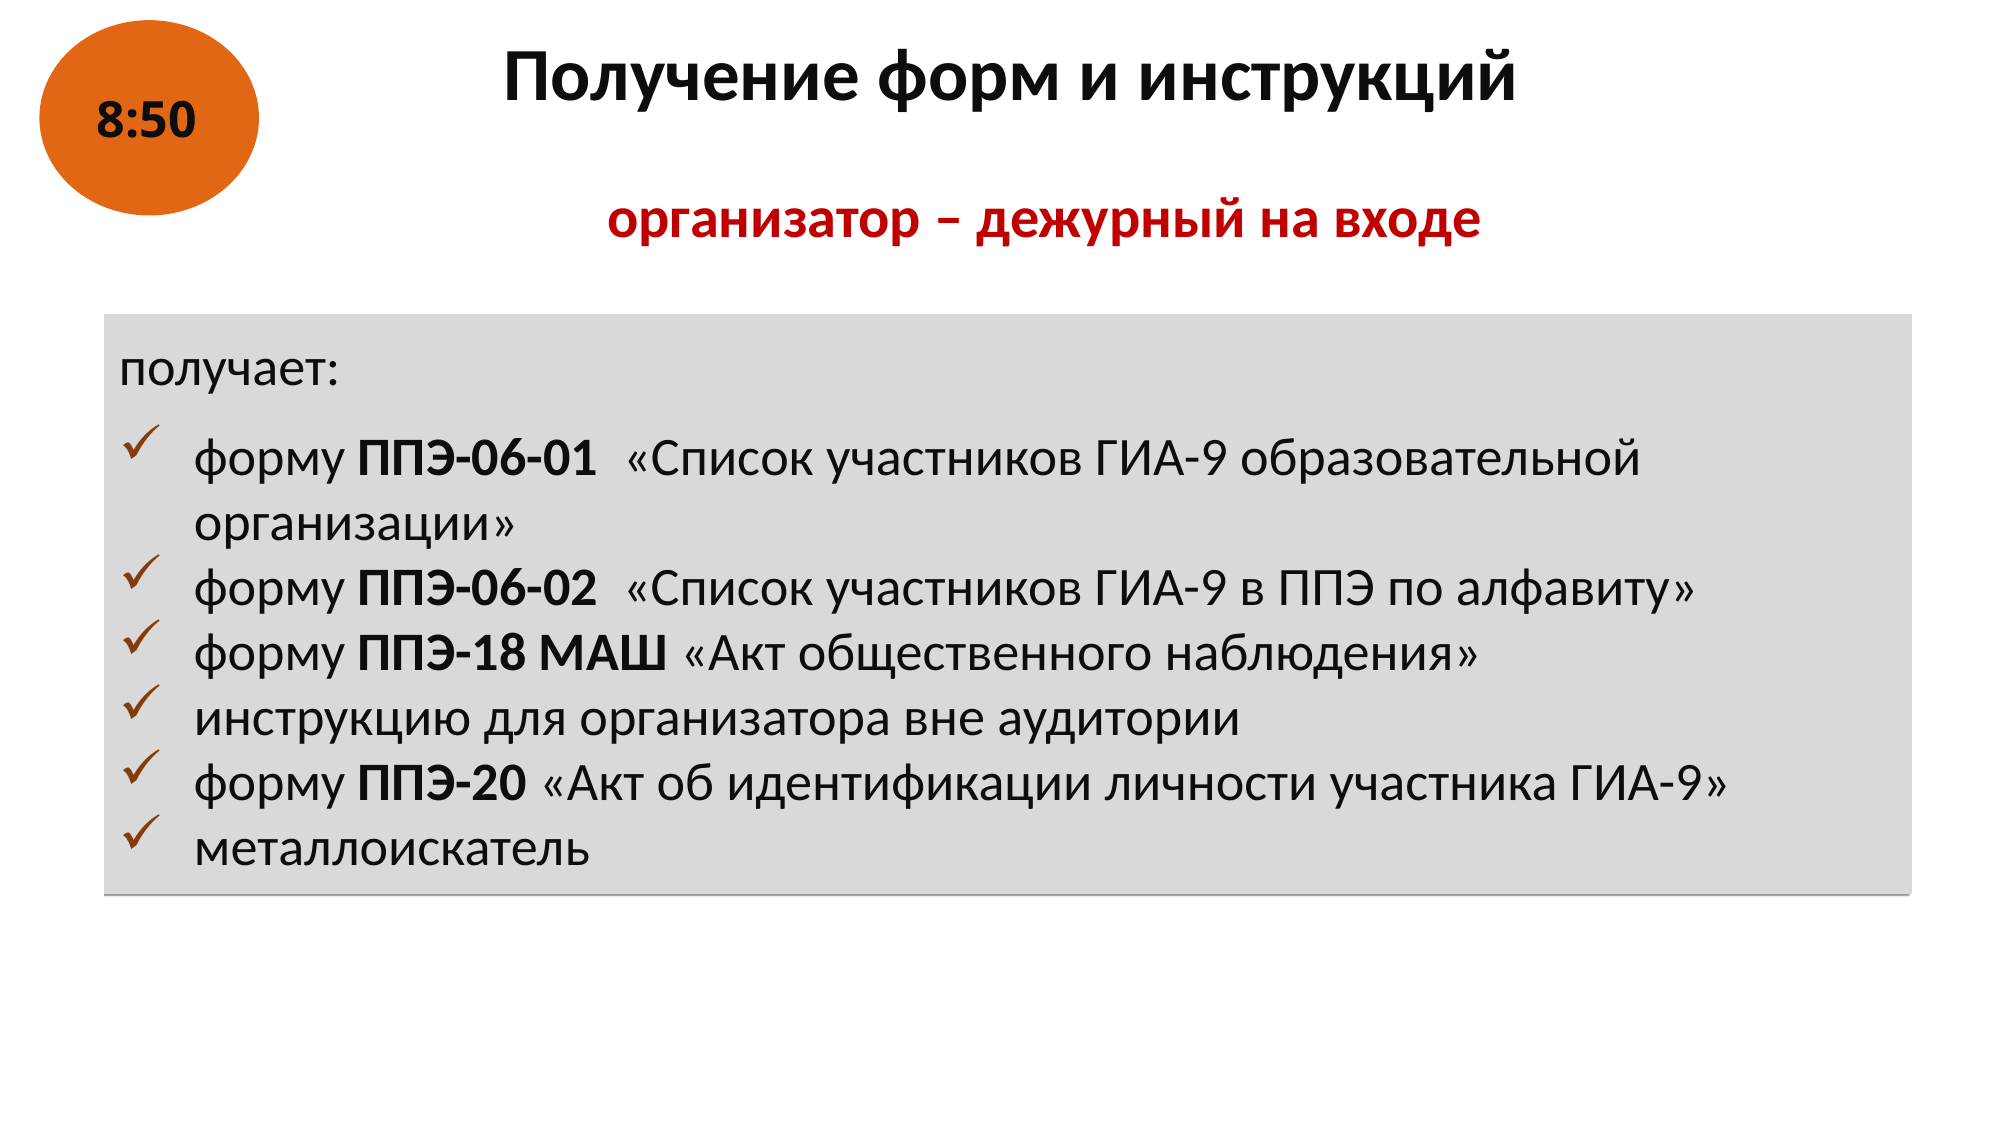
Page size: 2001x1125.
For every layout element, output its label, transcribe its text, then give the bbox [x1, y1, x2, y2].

text_box получает: форму ППЭ-06-01 «Список участников ГИА-9 образовательной организации» форму ППЭ-06-02 «Список участников ГИА-9 в ППЭ по алфавиту» форму ППЭ-18 МАШ «Акт общественного наблюдения» инструкцию для организатора вне аудитории форму ППЭ-20 «Акт об идентификации личности участника ГИА-9» металлоискатель [104, 313, 1912, 894]
text_box Получение форм и инструкций [0, 2, 2000, 146]
text_box организатор – дежурный на входе [540, 171, 1549, 257]
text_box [40, 21, 258, 215]
list [83, 350, 1947, 1003]
